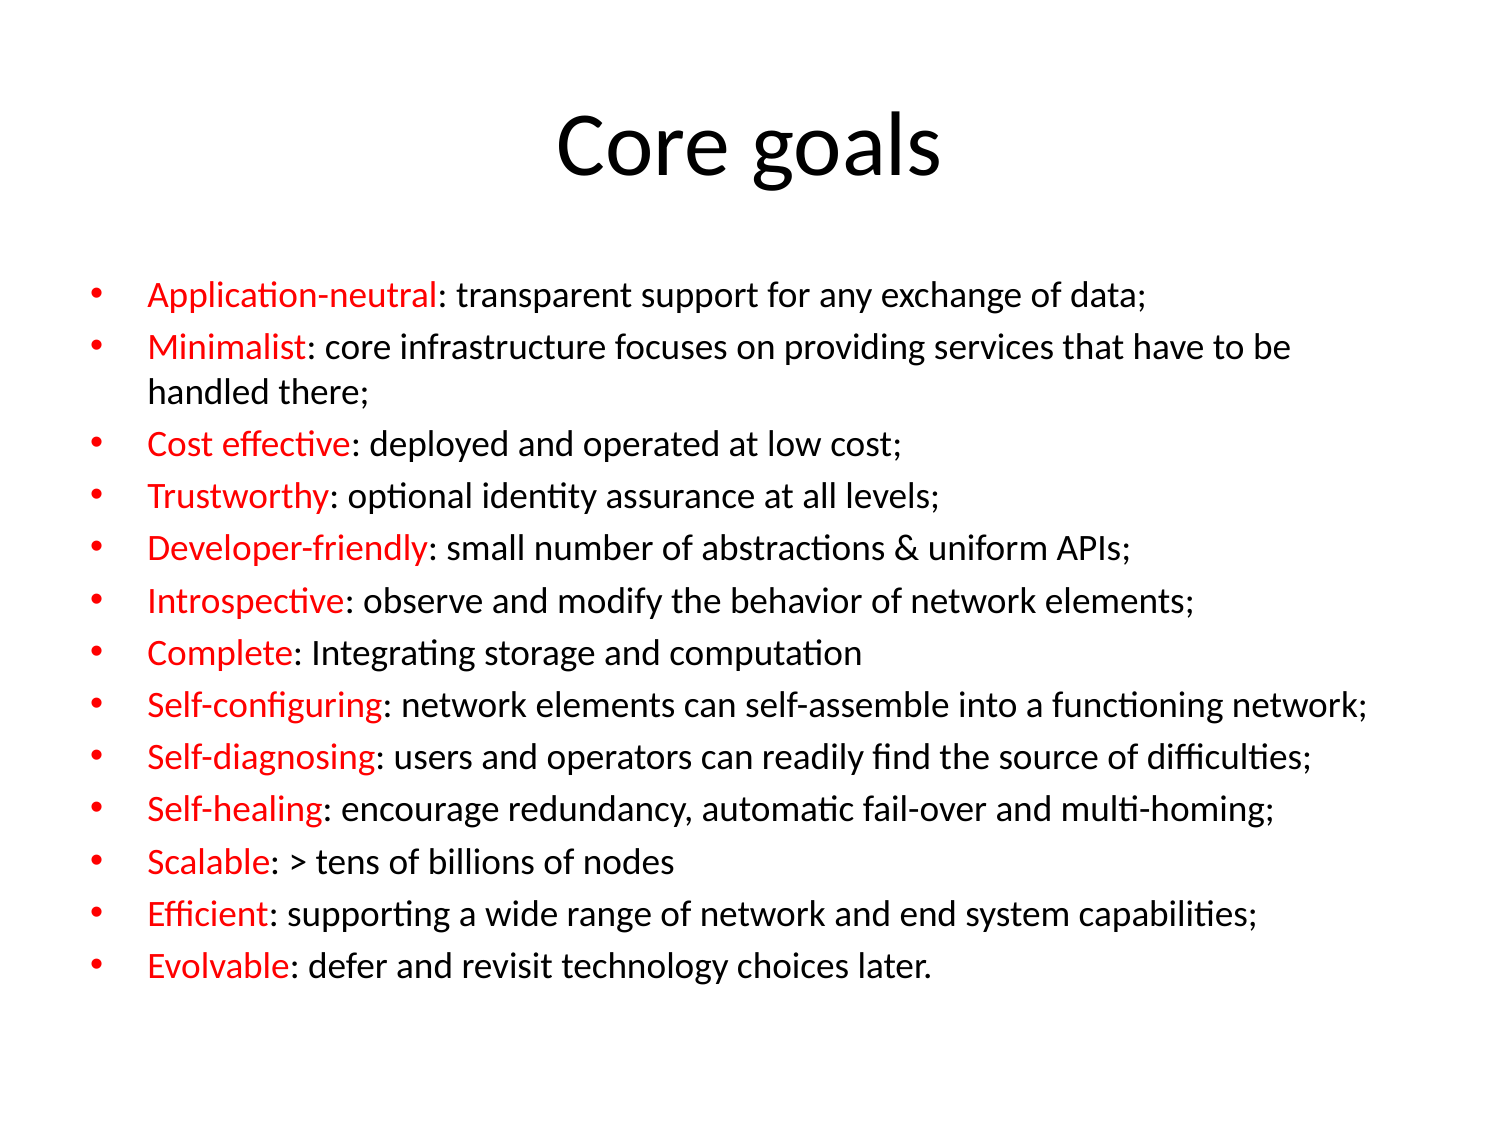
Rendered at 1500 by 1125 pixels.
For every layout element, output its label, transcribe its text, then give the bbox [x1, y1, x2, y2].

list Application-neutral: transparent support for any exchange of data; Minimalist: core infrastructure focuses on providing services that have to be handled there; Cost effective: deployed and operated at low cost; Trustworthy: optional identity assurance at all levels; Developer-friendly: small number of abstractions & uniform APIs; Introspective: observe and modify the behavior of network elements; Complete: Integrating storage and computation Self-configuring: network elements can self-assemble into a functioning network; Self-diagnosing: users and operators can readily find the source of difficulties; Self-healing: encourage redundancy, automatic fail-over and multi-homing; Scalable: > tens of billions of nodes Efficient: supporting a wide range of network and end system capabilities; Evolvable: defer and revisit technology choices later. [75, 262, 1425, 1005]
title Core goals [75, 45, 1425, 233]
